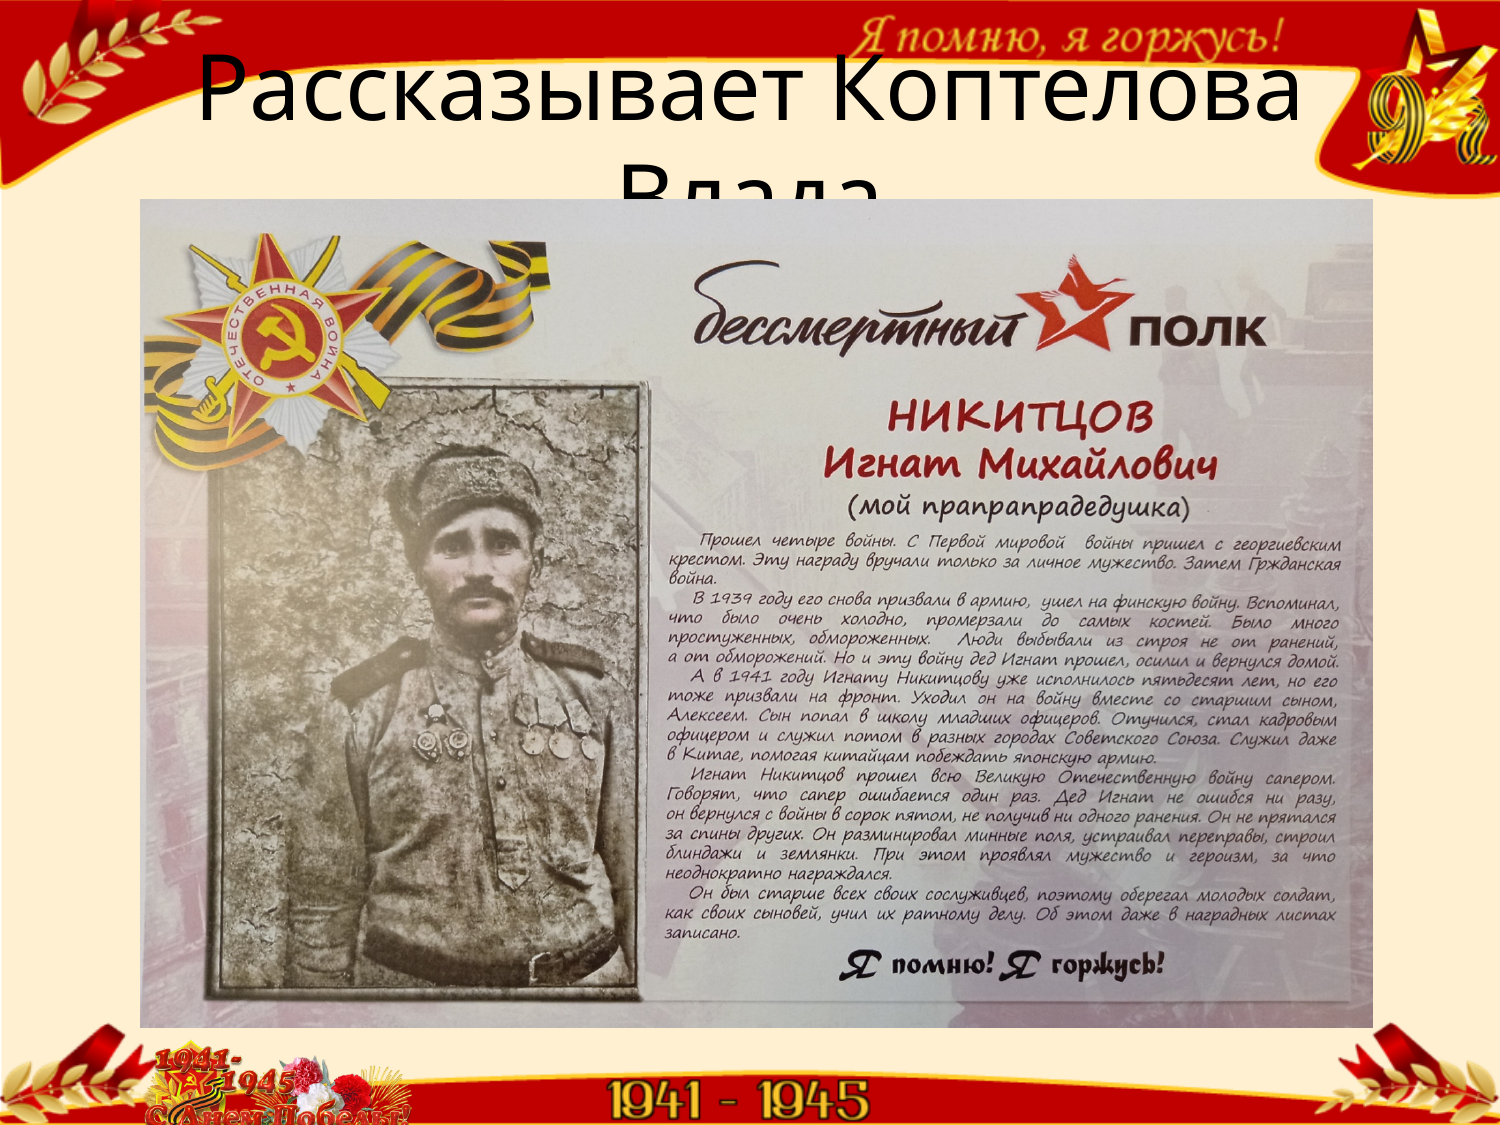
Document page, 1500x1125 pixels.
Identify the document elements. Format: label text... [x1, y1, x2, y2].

title Рассказывает Коптелова Влада [75, 45, 1425, 233]
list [140, 198, 1373, 1028]
picture [0, 0, 1500, 1125]
